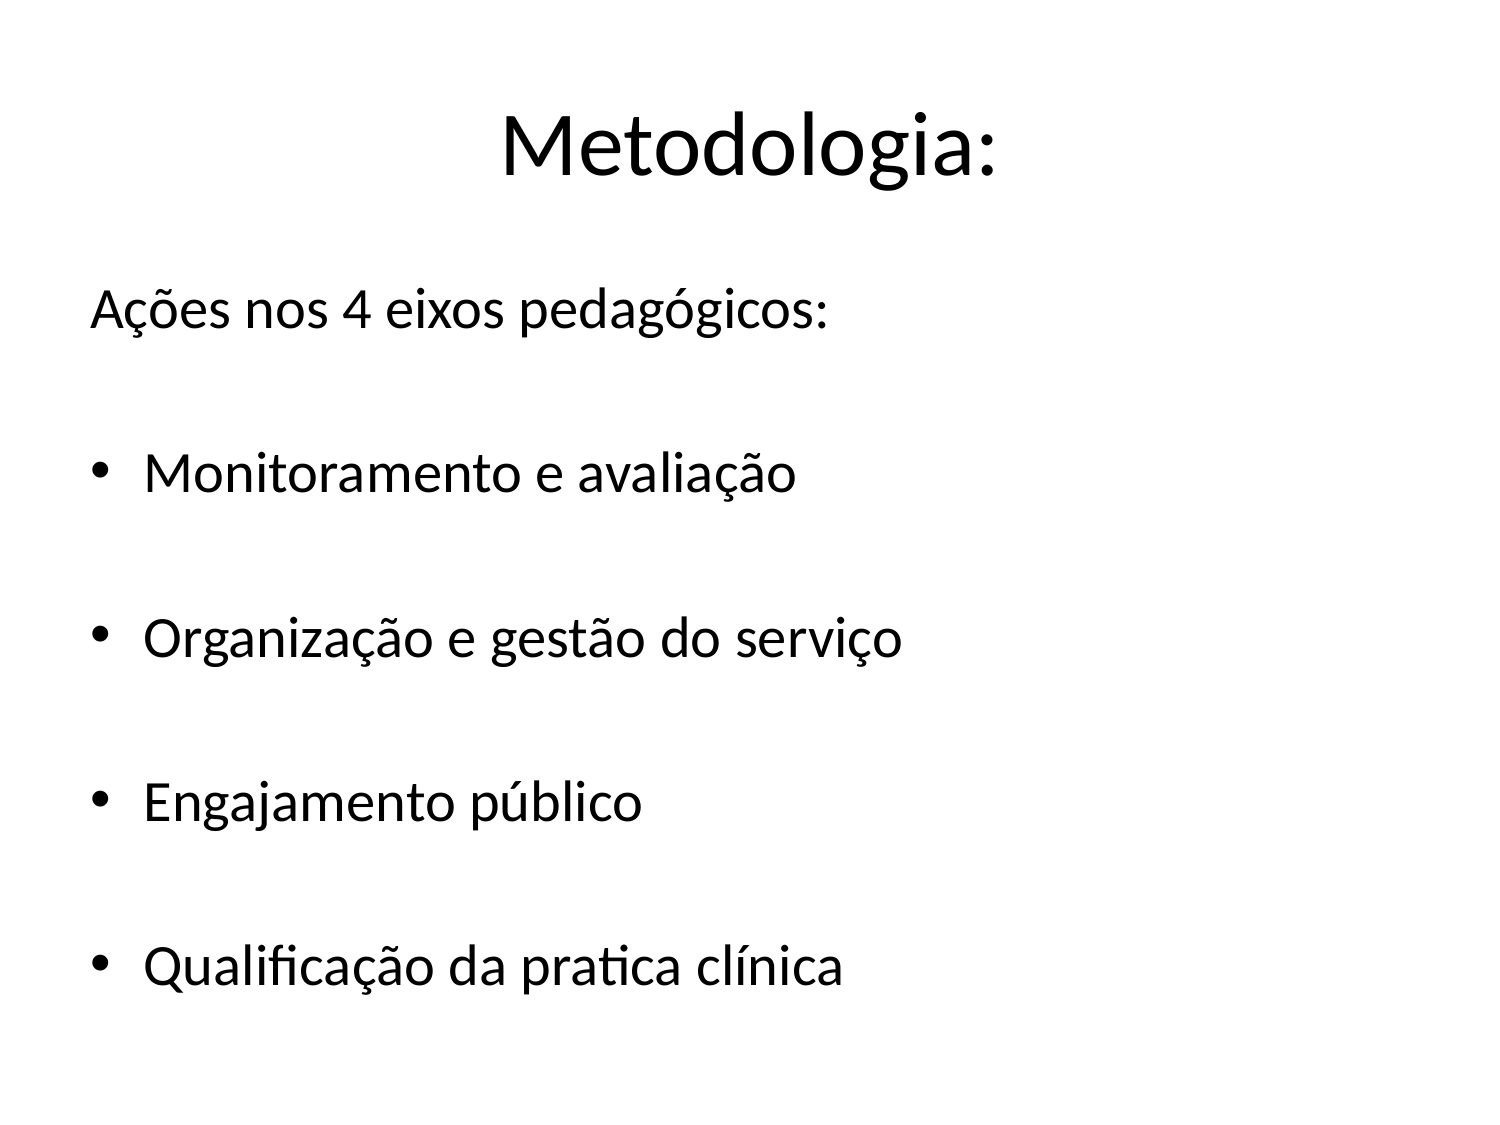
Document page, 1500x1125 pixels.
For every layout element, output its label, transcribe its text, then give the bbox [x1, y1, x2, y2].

list Ações nos 4 eixos pedagógicos: Monitoramento e avaliação Organização e gestão do serviço Engajamento público Qualificação da pratica clínica [75, 262, 1425, 1005]
title Metodologia: [75, 45, 1425, 233]
